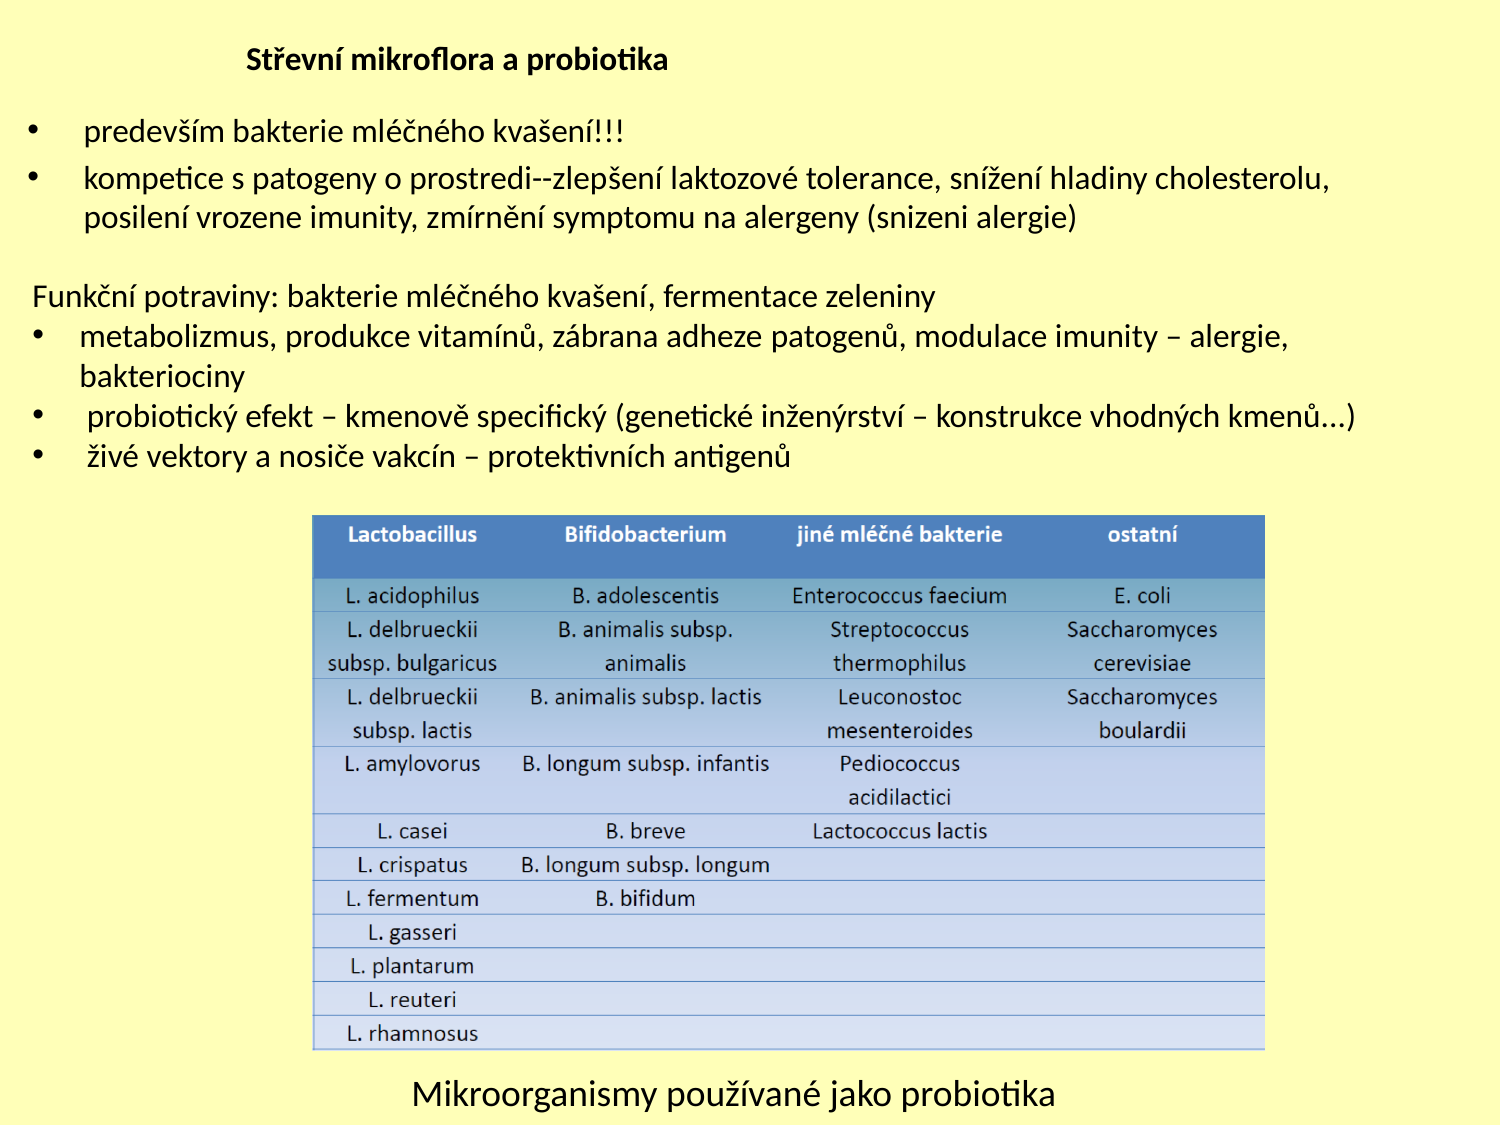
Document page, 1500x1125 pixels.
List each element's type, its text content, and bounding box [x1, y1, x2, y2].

picture [312, 514, 1265, 1051]
text_box Mikroorganismy používané jako probiotika [396, 1061, 1072, 1122]
text_box Střevní mikroflora a probiotika [231, 29, 685, 85]
list predevším bakterie mléčného kvašení!!! kompetice s patogeny o prostredi--zlepšení laktozové tolerance, snížení hladiny cholesterolu, posilení vrozene imunity, zmírnění symptomu na alergeny (snizeni alergie) [12, 101, 1363, 367]
text_box Funkční potraviny: bakterie mléčného kvašení, fermentace zeleniny metabolizmus, produkce vitamínů, zábrana adheze patogenů, modulace imunity – alergie, bakteriociny probiotický efekt – kmenově specifický (genetické inženýrství – konstrukce vhodných kmenů...) živé vektory a nosiče vakcín – protektivních antigenů [17, 267, 1452, 482]
